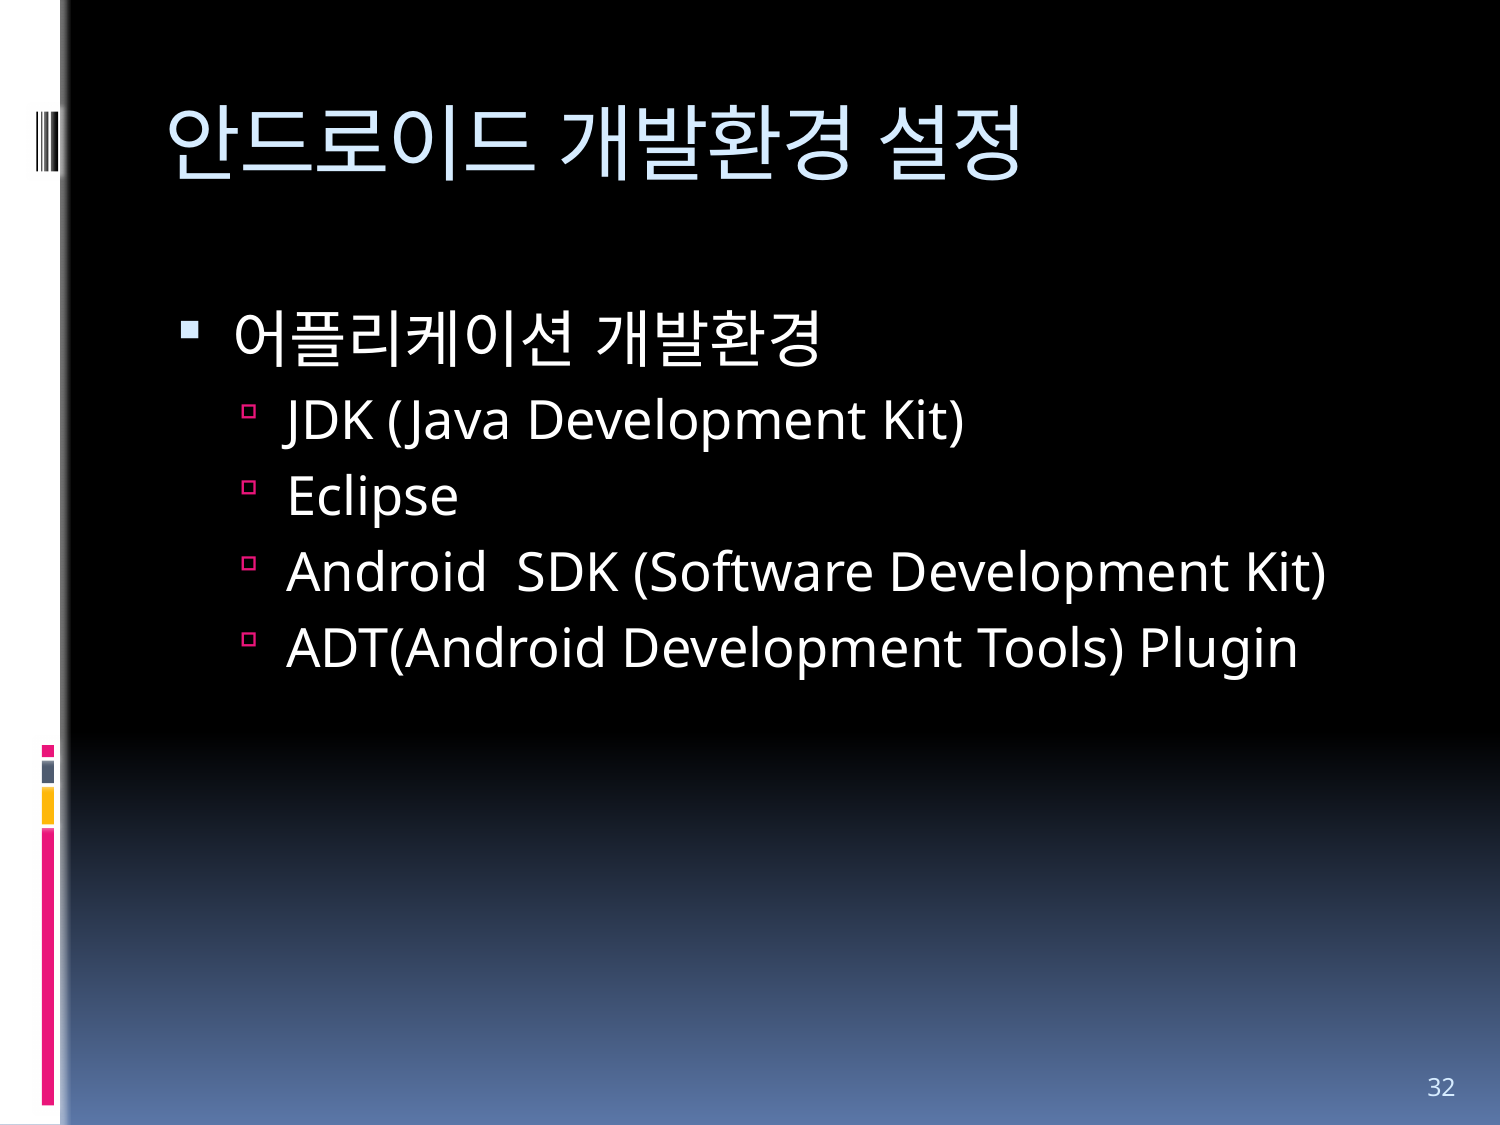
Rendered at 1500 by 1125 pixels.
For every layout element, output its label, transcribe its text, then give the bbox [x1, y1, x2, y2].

title 안드로이드 개발환경 설정 [150, 83, 1425, 234]
slide_number 32 [1412, 1052, 1488, 1113]
list 어플리케이션 개발환경 JDK (Java Development Kit) Eclipse Android SDK (Software Development Kit) ADT(Android Development Tools) Plugin [150, 292, 1425, 1043]
